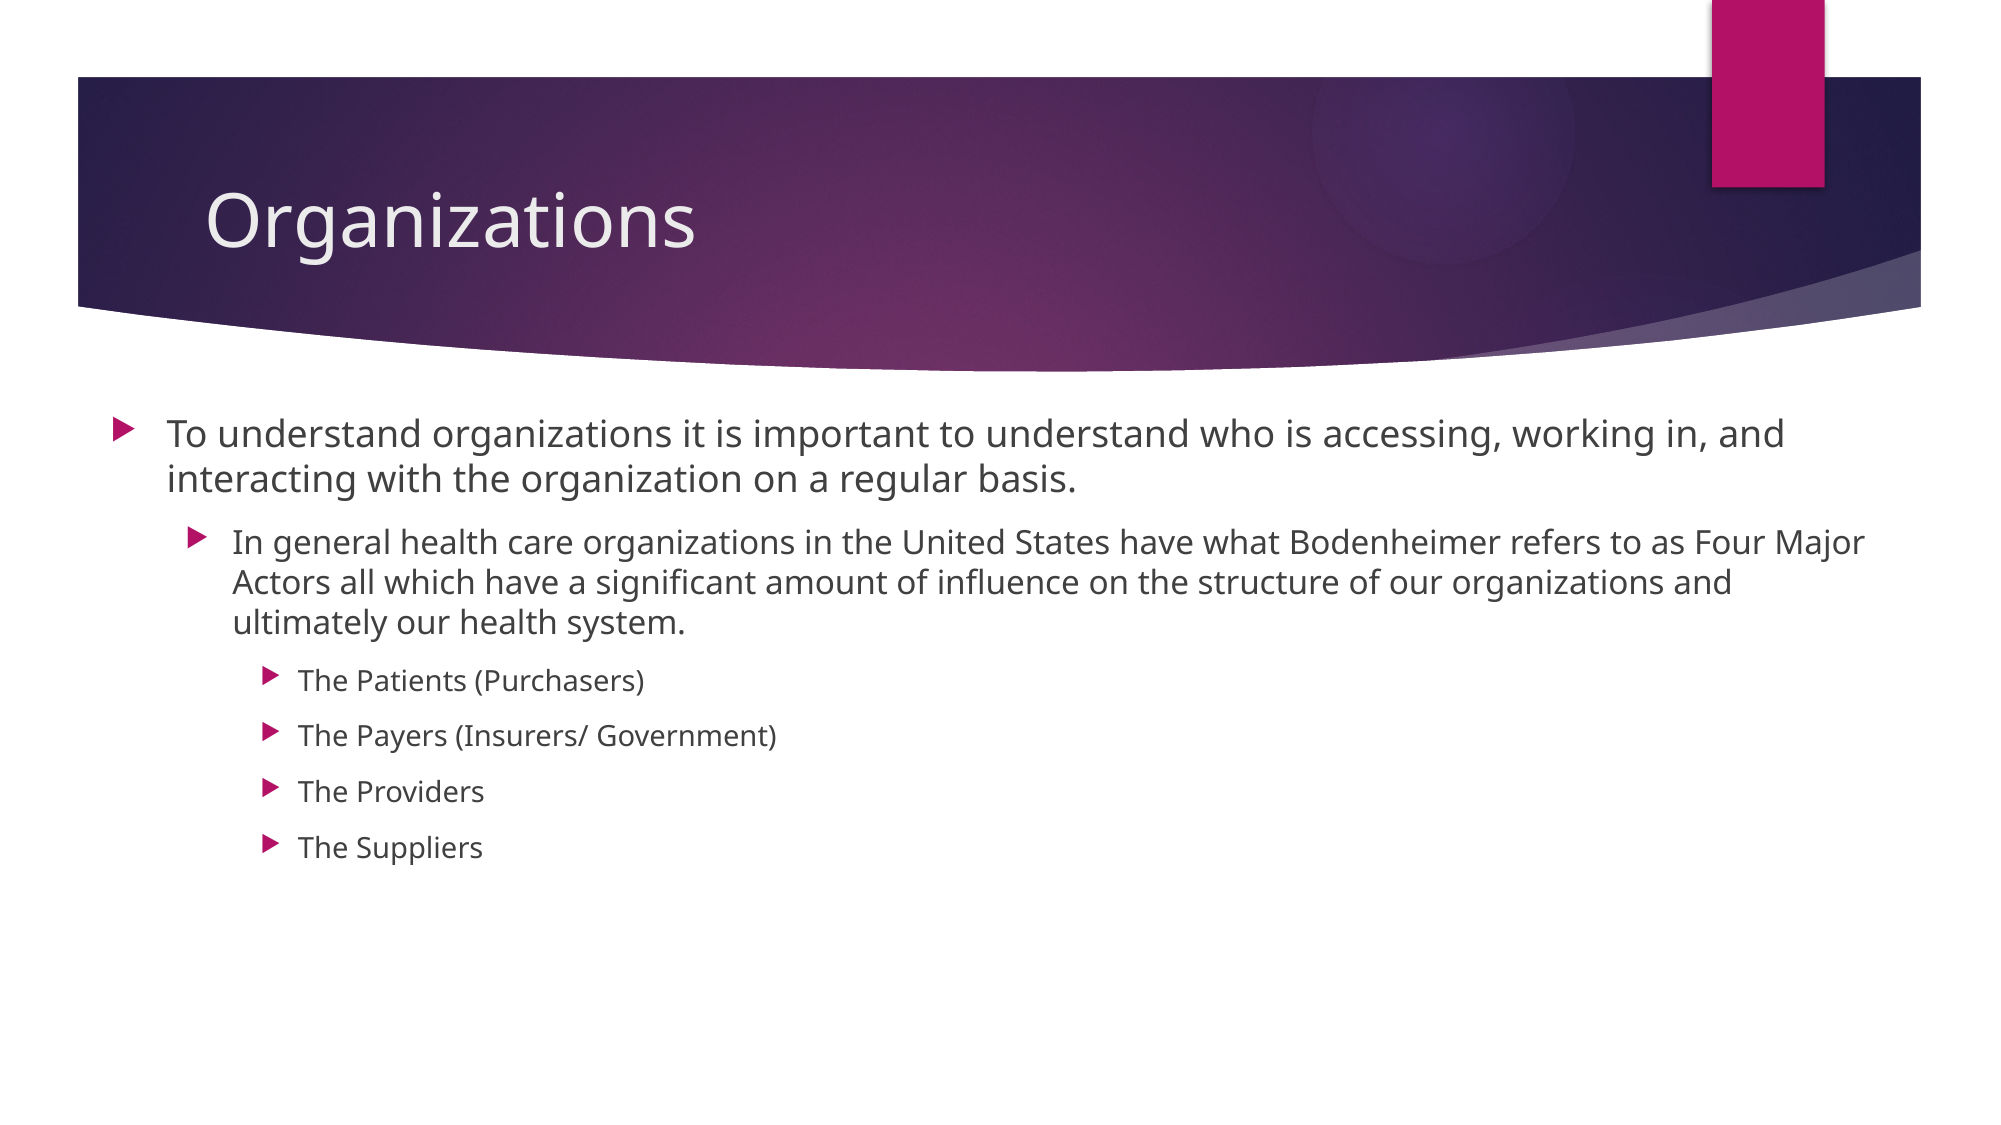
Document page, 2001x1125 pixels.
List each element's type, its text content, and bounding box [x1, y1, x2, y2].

list To understand organizations it is important to understand who is accessing, working in, and interacting with the organization on a regular basis. In general health care organizations in the United States have what Bodenheimer refers to as Four Major Actors all which have a significant amount of influence on the structure of our organizations and ultimately our health system. The Patients (Purchasers) The Payers (Insurers/ Government) The Providers The Suppliers [95, 402, 1905, 1075]
title Organizations [189, 159, 1627, 276]
